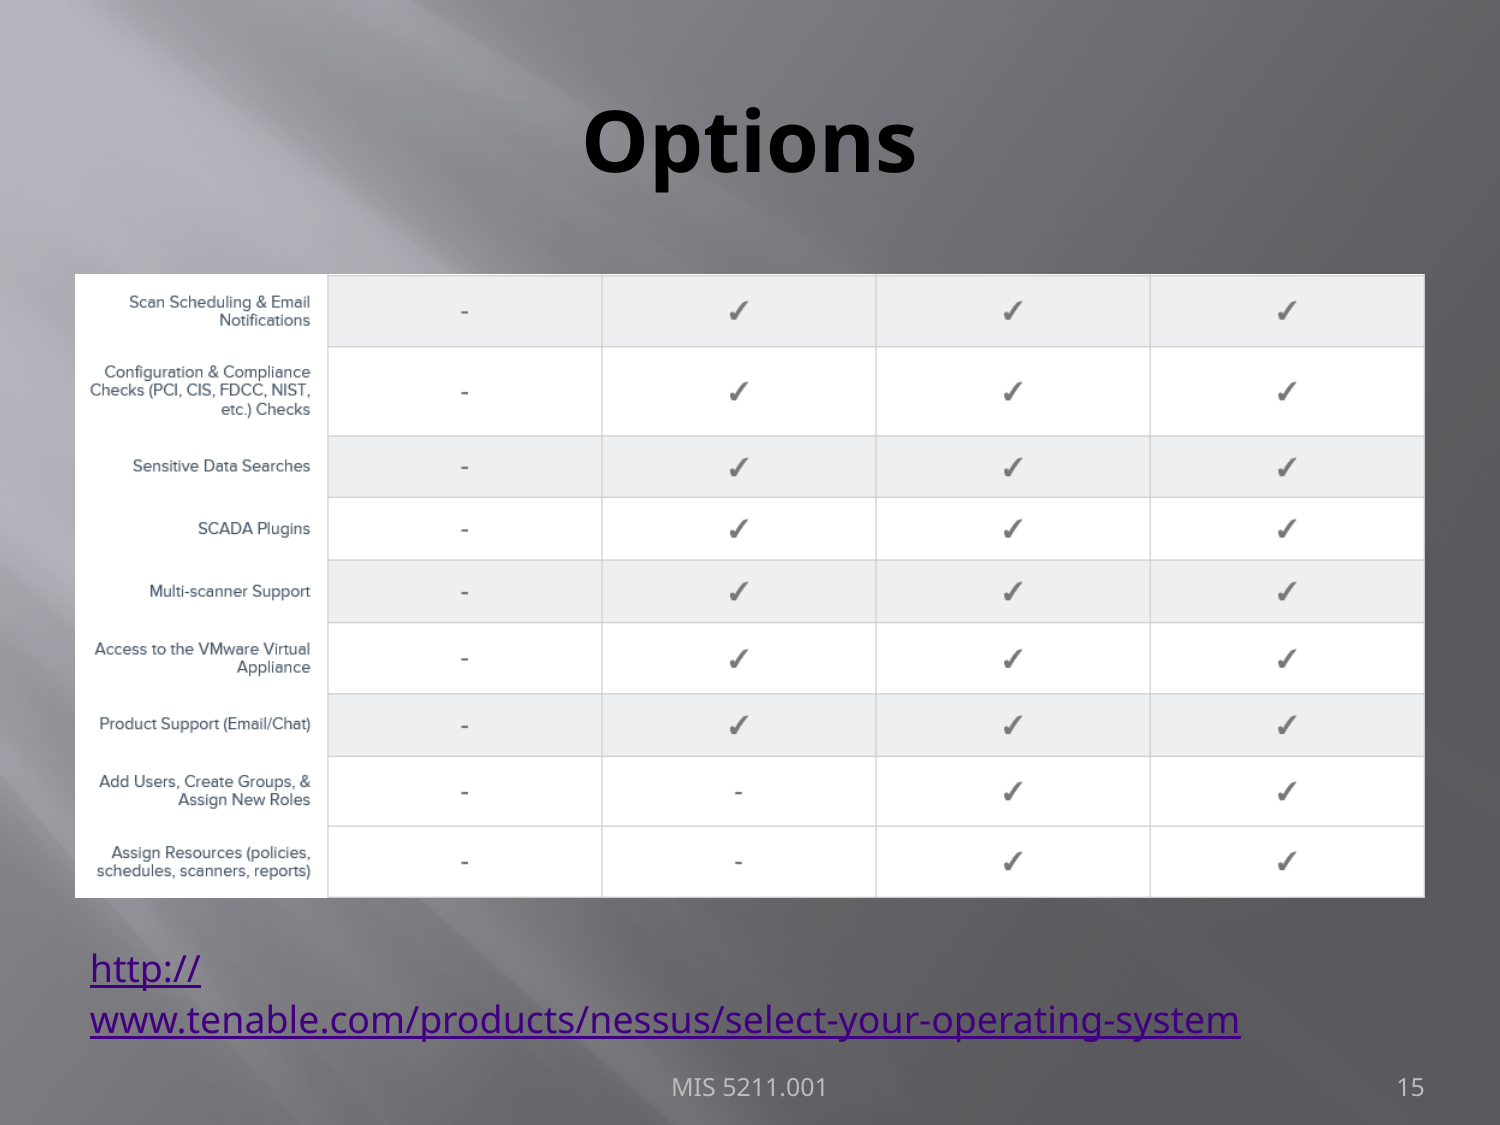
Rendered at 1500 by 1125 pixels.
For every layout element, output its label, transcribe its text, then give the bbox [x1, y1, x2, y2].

slide_number 15 [1299, 1052, 1425, 1113]
title Options [75, 45, 1425, 233]
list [74, 274, 1426, 898]
footer MIS 5211.001 [512, 1055, 988, 1113]
text_box http://www.tenable.com/products/nessus/select-your-operating-system [74, 937, 1363, 1055]
